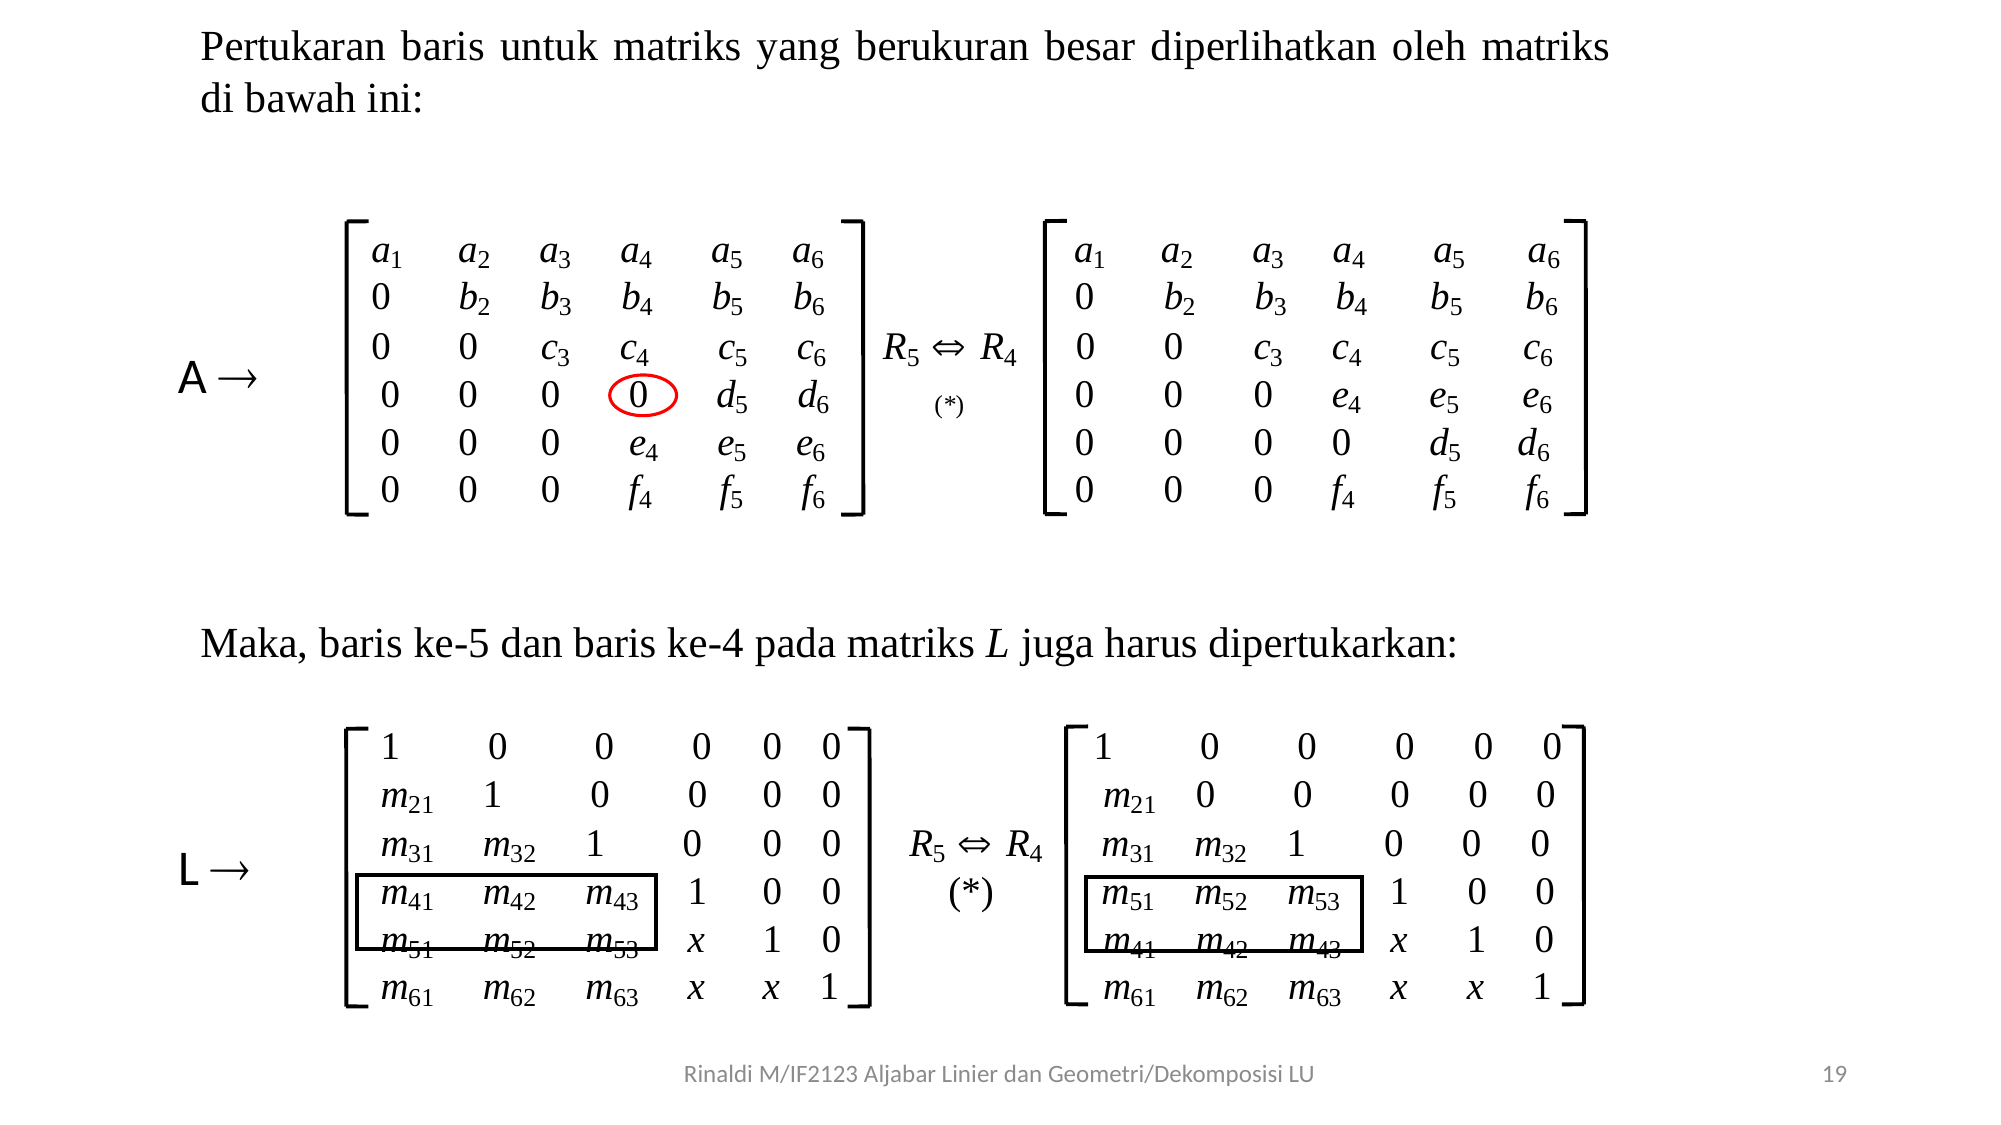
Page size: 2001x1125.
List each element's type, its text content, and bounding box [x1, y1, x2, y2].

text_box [200, 22, 1610, 1065]
footer Rinaldi M/IF2123 Aljabar Linier dan Geometri/Dekomposisi LU [662, 1065, 1338, 1103]
text_box A  [163, 336, 200, 412]
text_box L  [163, 828, 200, 903]
slide_number 19 [1412, 1042, 1863, 1103]
